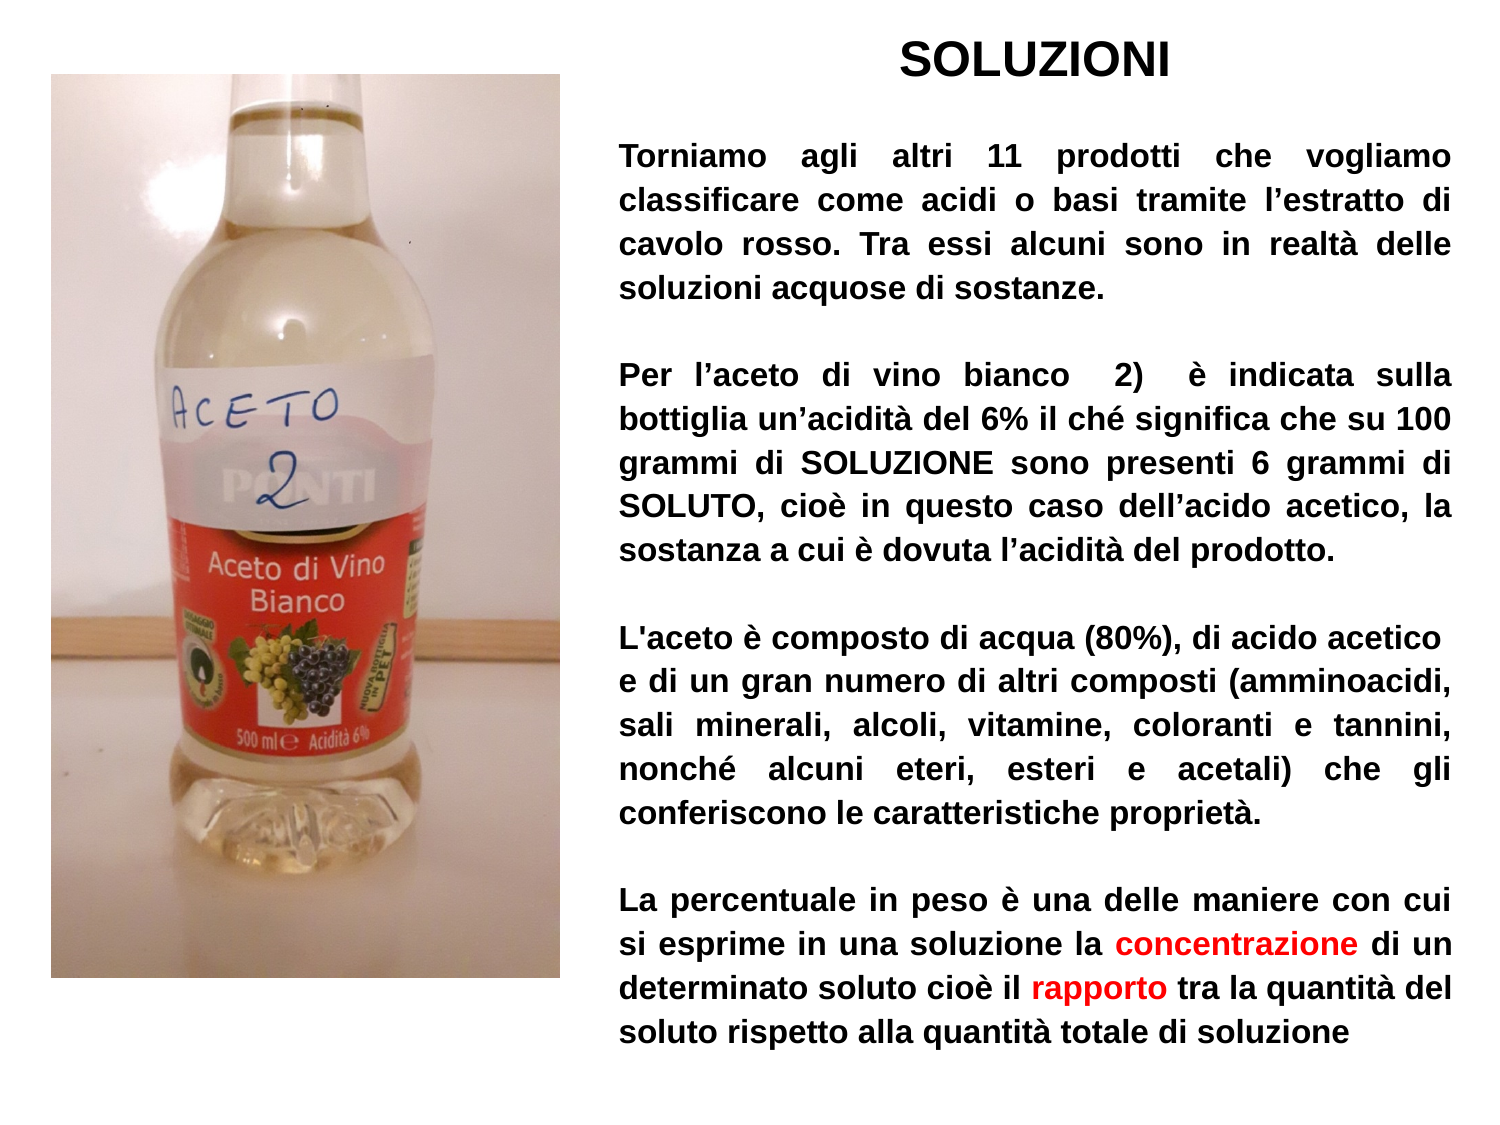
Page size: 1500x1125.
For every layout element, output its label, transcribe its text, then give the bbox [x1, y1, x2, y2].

text_box SOLUZIONI Torniamo agli altri 11 prodotti che vogliamo classificare come acidi o basi tramite l’estratto di cavolo rosso. Tra essi alcuni sono in realtà delle soluzioni acquose di sostanze. Per l’aceto di vino bianco 2) è indicata sulla bottiglia un’acidità del 6% il ché significa che su 100 grammi di SOLUZIONE sono presenti 6 grammi di SOLUTO, cioè in questo caso dell’acido acetico, la sostanza a cui è dovuta l’acidità del prodotto. L'aceto è composto di acqua (80%), di acido acetico e di un gran numero di altri composti (amminoacidi, sali minerali, alcoli, vitamine, coloranti e tannini, nonché alcuni eteri, esteri e acetali) che gli conferiscono le caratteristiche proprietà. La percentuale in peso è una delle maniere con cui si esprime in una soluzione la concentrazione di un determinato soluto cioè il rapporto tra la quantità del soluto rispetto alla quantità totale di soluzione [603, 35, 1468, 1057]
picture [51, 74, 560, 978]
